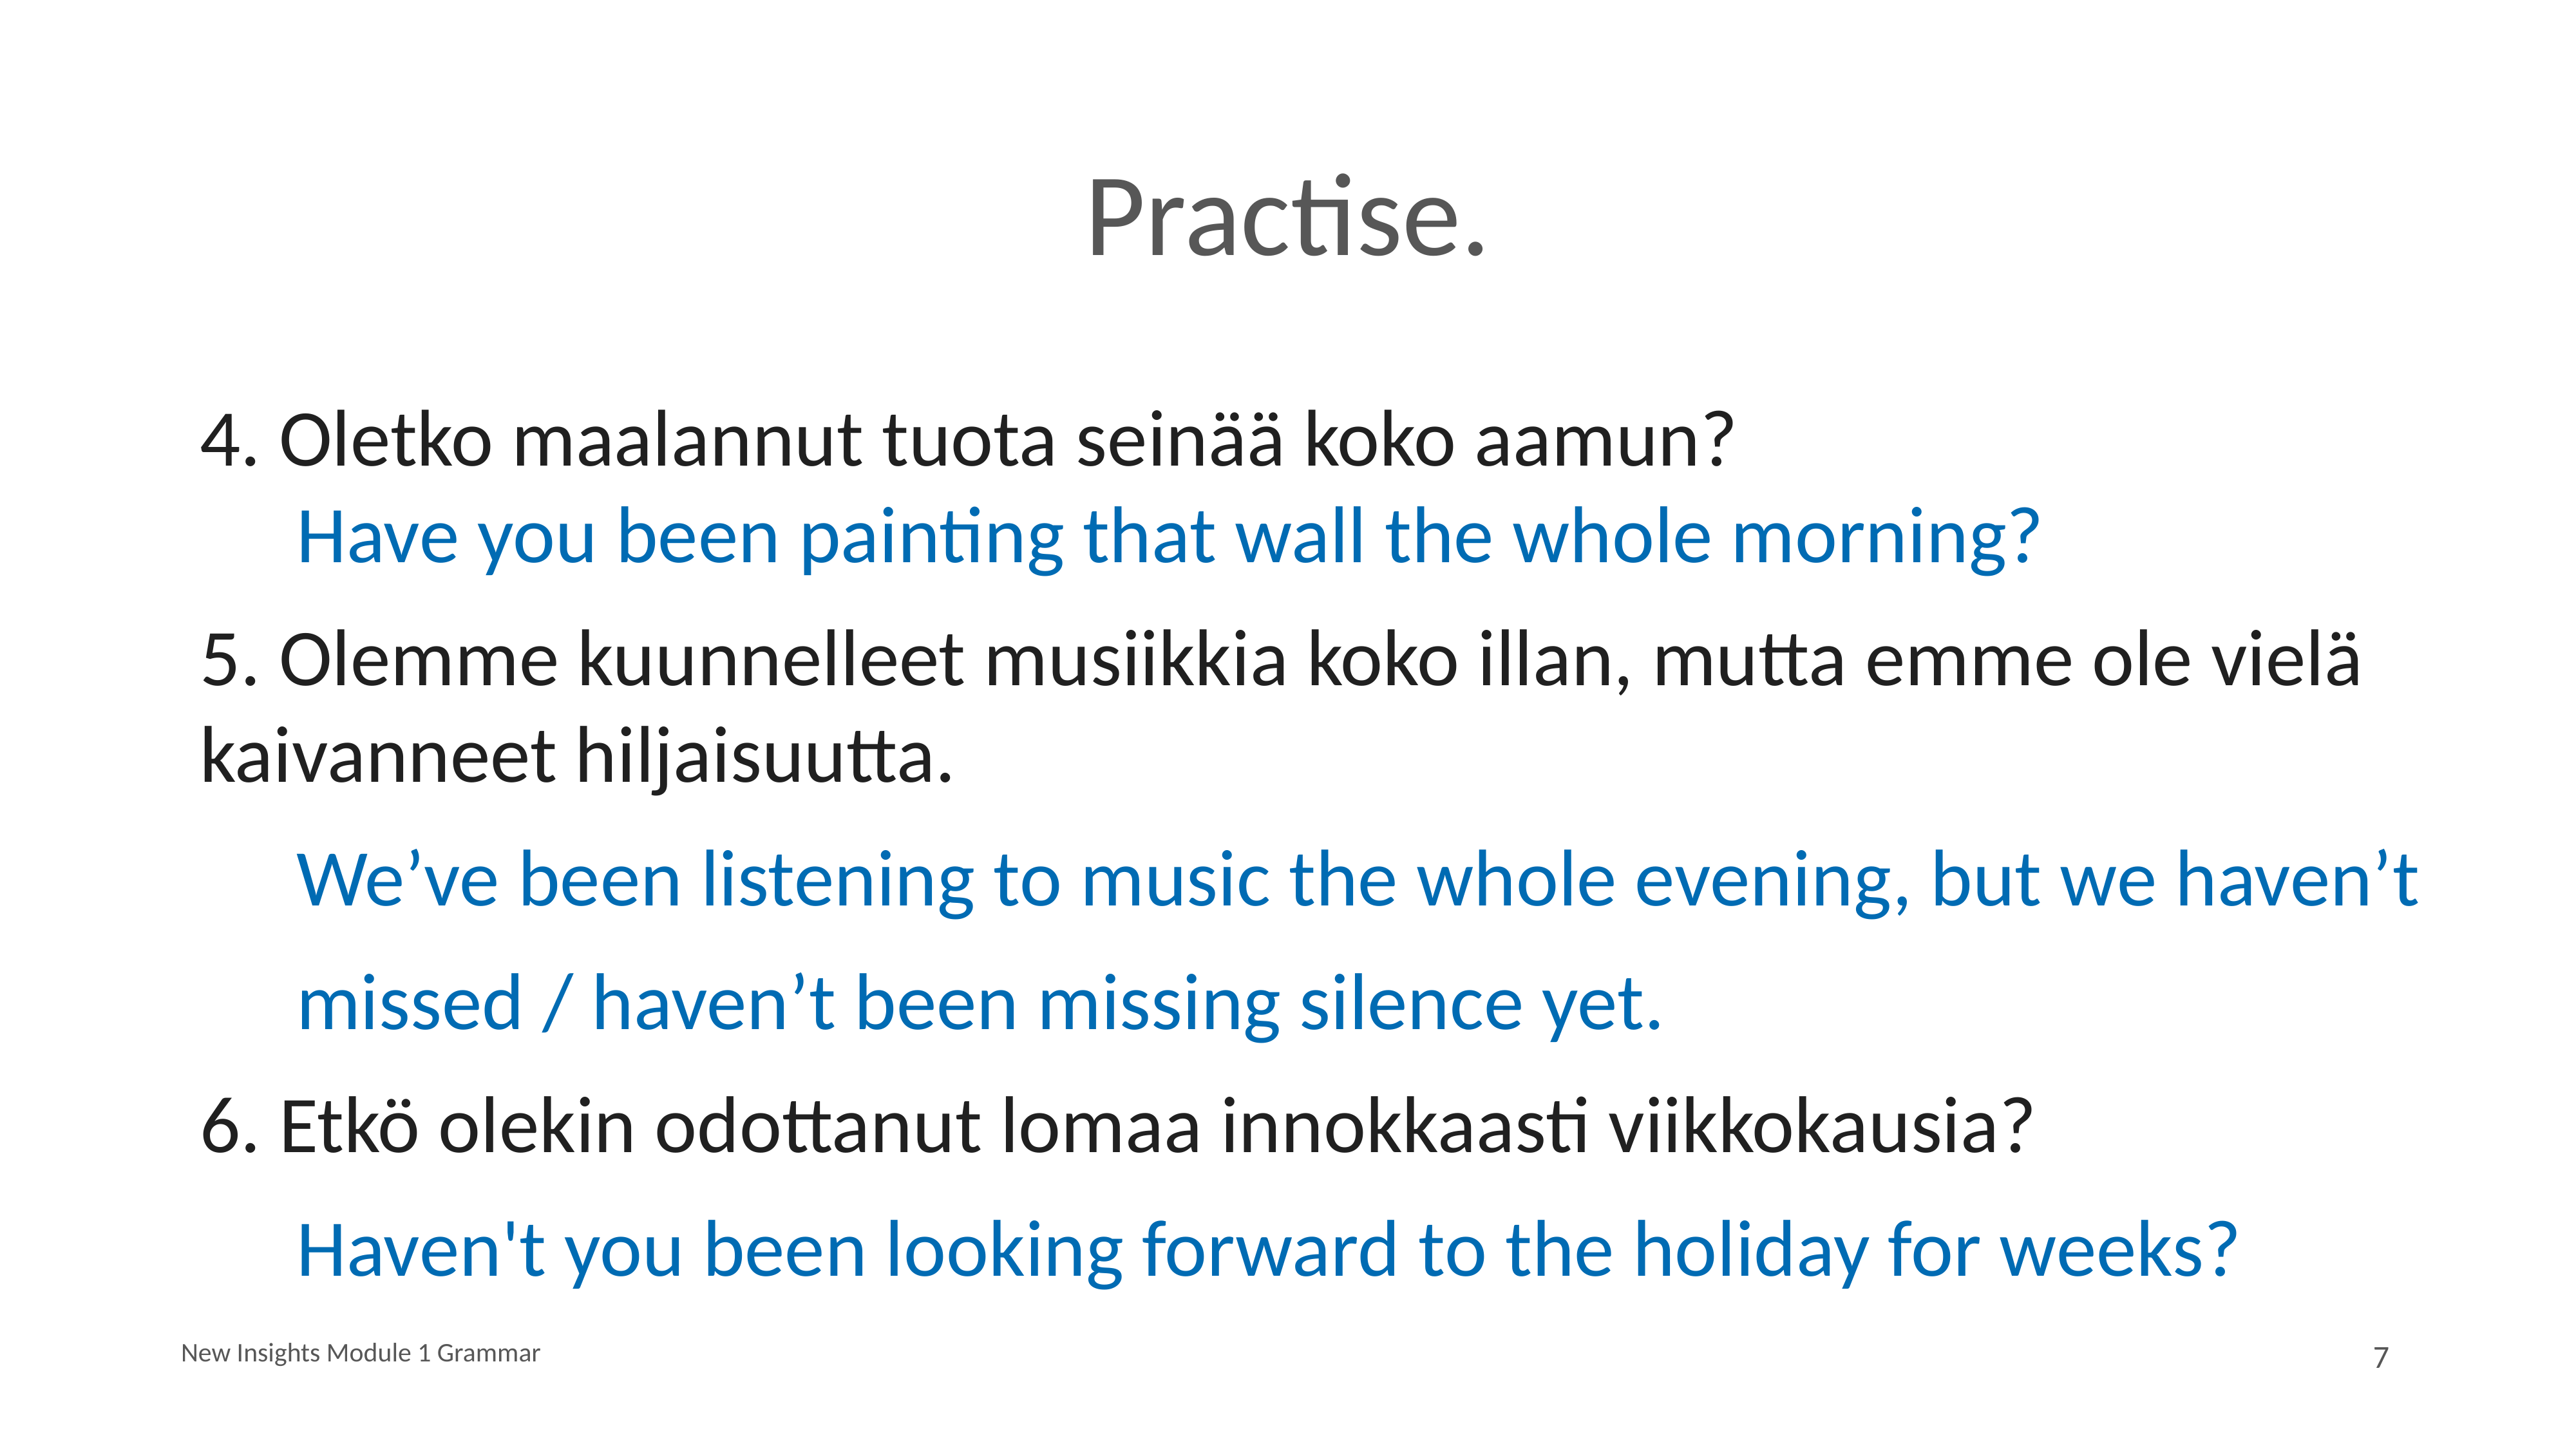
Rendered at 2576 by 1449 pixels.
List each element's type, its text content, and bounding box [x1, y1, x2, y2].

slide_number 7 [1819, 1302, 2399, 1380]
list 4. Oletko maalannut tuota seinää koko aamun? Have you been painting that wall the whole morning? 5. Olemme kuunnelleet musiikkia koko illan, mutta emme ole vielä kaivanneet hiljaisuutta. We’ve been listening to music the whole evening, but we haven’t missed / haven’t been missing silence yet. 6. Etkö olekin odottanut lomaa innokkaasti viikkokausia? Haven't you been looking forward to the holiday for weeks? [190, 380, 2477, 1412]
footer New Insights Module 1 Grammar [171, 1294, 1041, 1372]
title Practise. [177, 77, 2399, 357]
